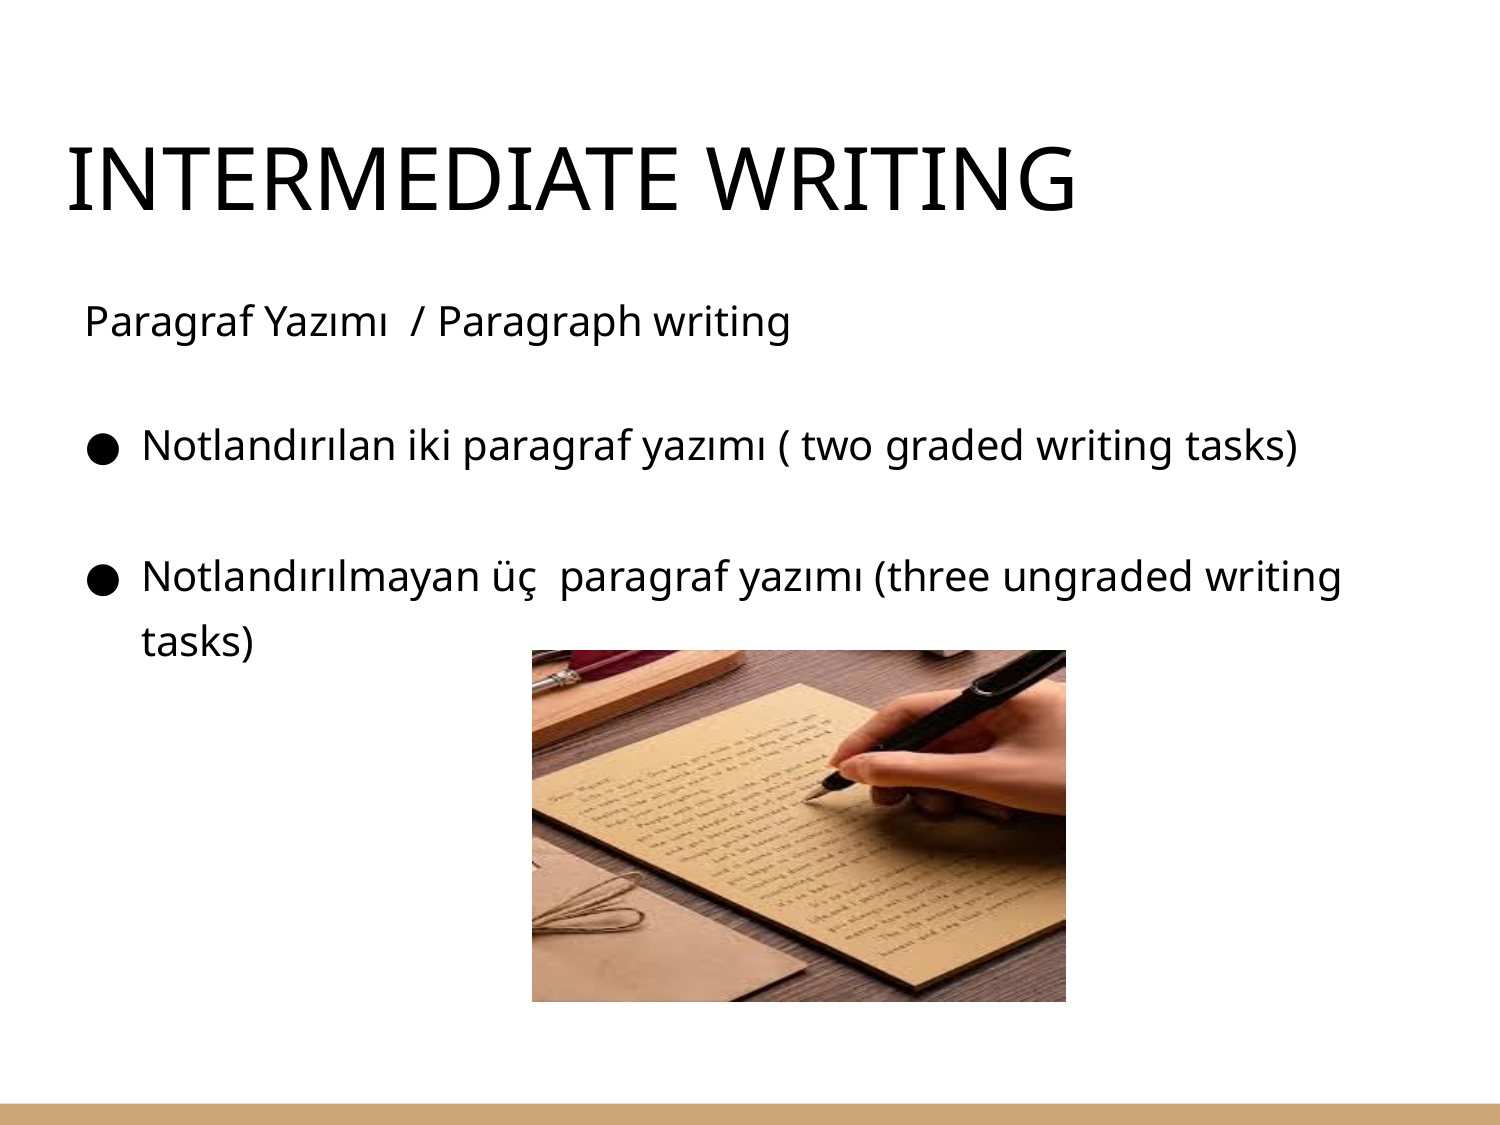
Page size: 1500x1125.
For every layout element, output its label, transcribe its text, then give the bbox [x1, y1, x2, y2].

list Paragraf Yazımı / Paragraph writing Notlandırılan iki paragraf yazımı ( two graded writing tasks) Notlandırılmayan üç paragraf yazımı (three ungraded writing tasks) [51, 267, 1449, 1002]
title INTERMEDIATE WRITING [51, 69, 1449, 251]
picture [532, 650, 1066, 1002]
